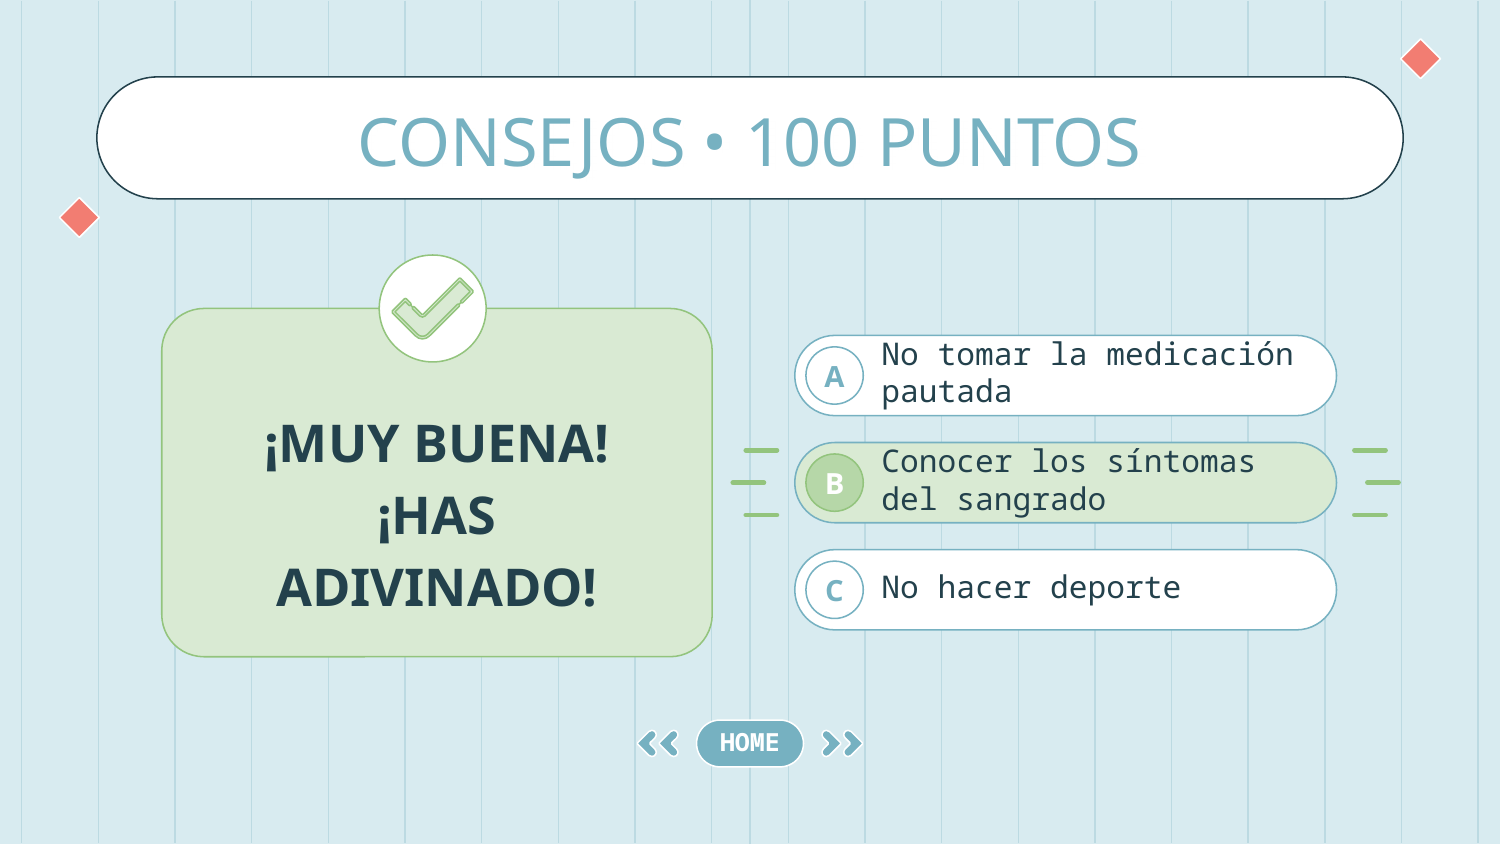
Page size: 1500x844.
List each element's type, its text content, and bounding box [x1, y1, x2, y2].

text_box No tomar la medicación pautada [794, 335, 1337, 416]
text_box HOME [696, 720, 804, 767]
text_box [379, 255, 487, 337]
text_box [391, 277, 474, 340]
text_box [395, 347, 470, 362]
text_box C [805, 561, 864, 619]
text_box ¡MUY BUENA! ¡HAS ADIVINADO! [161, 308, 713, 657]
text_box No hacer deporte [794, 549, 1337, 630]
text_box A [805, 346, 864, 405]
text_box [636, 730, 680, 757]
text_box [732, 442, 1399, 523]
title CONSEJOS • 100 PUNTOS [196, 84, 1303, 182]
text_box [820, 730, 863, 757]
